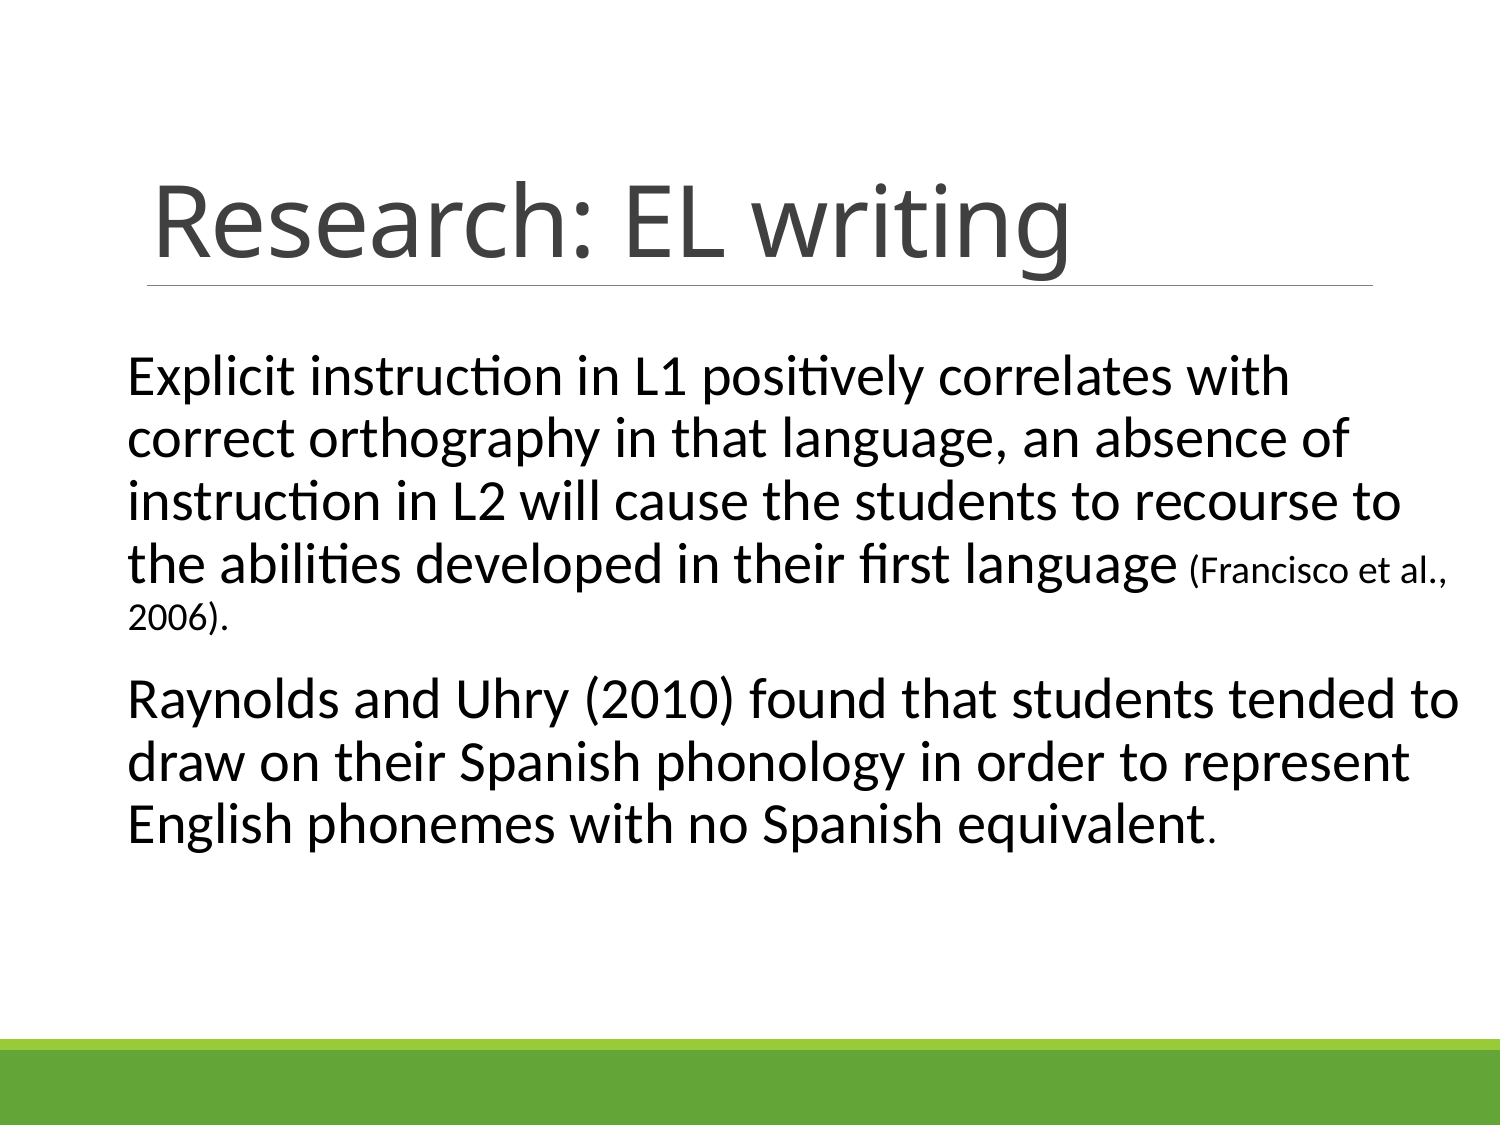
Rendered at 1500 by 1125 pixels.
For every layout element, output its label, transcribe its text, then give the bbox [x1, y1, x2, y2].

title Research: EL writing [135, 47, 1373, 285]
list Explicit instruction in L1 positively correlates with correct orthography in that language, an absence of instruction in L2 will cause the students to recourse to the abilities developed in their first language (Francisco et al., 2006). Raynolds and Uhry (2010) found that students tended to draw on their Spanish phonology in order to represent English phonemes with no Spanish equivalent. [112, 337, 1462, 970]
